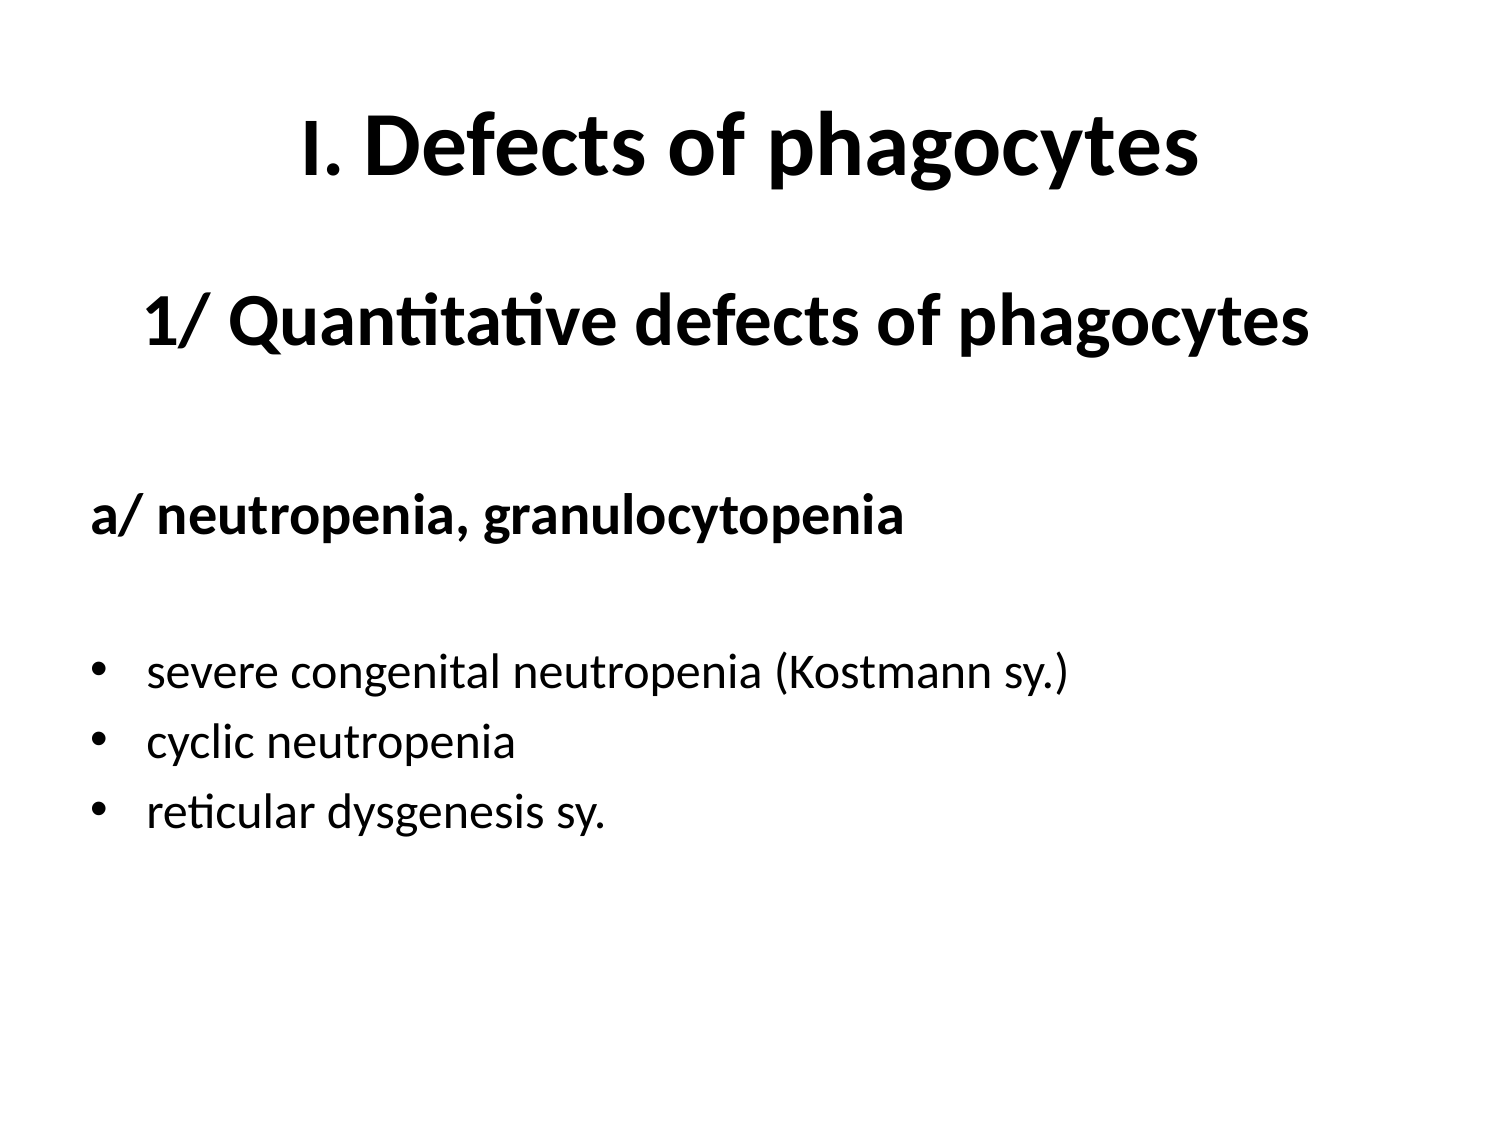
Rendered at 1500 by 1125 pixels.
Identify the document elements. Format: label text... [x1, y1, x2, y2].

title I. Defects of phagocytes [75, 45, 1425, 233]
list 1/ Quantitative defects of phagocytes a/ neutropenia, granulocytopenia severe congenital neutropenia (Kostmann sy.) cyclic neutropenia reticular dysgenesis sy. [75, 262, 1425, 1005]
